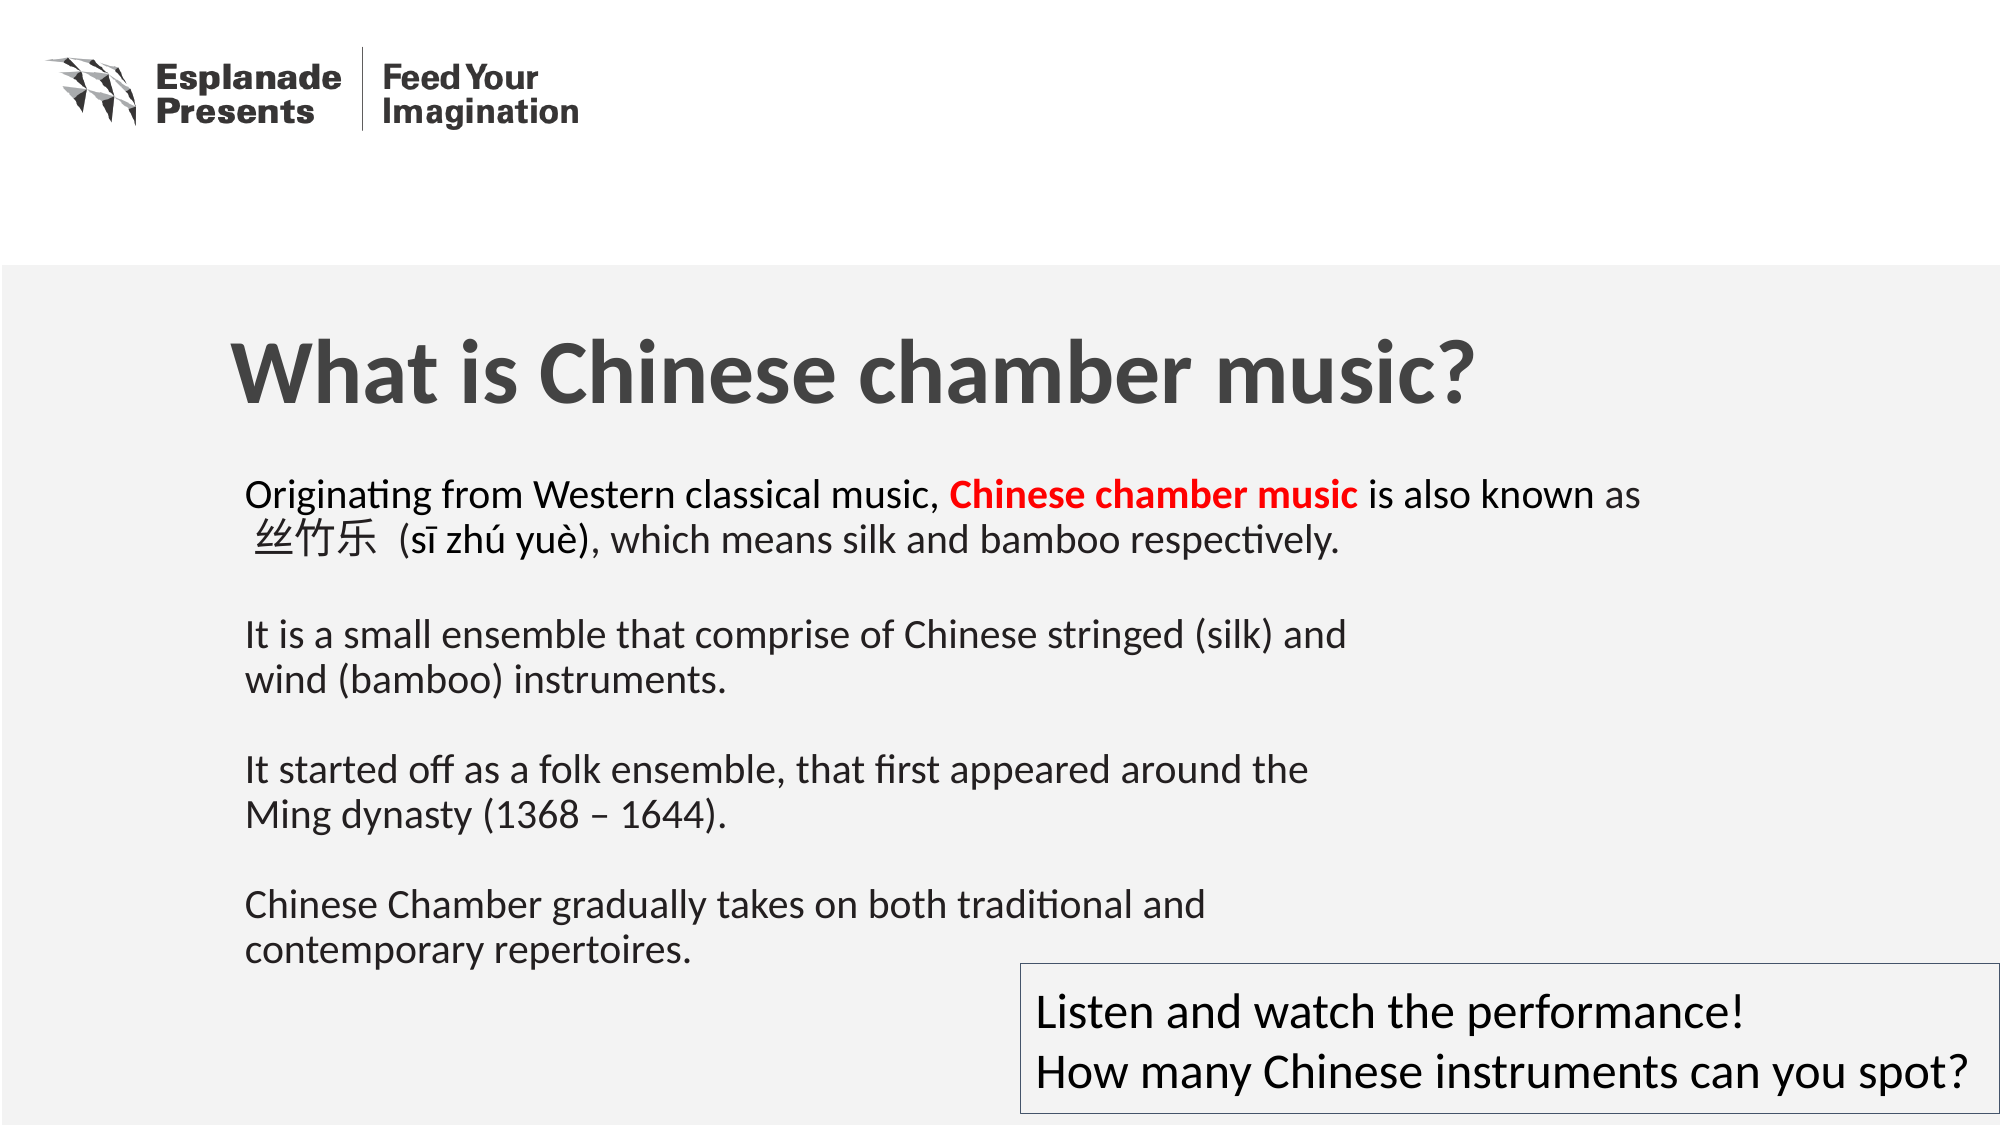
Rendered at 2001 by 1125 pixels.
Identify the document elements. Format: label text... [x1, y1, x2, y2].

text_box [2, 265, 2000, 1125]
text_box Listen and watch the performance! How many Chinese instruments can you spot? [1020, 963, 2000, 1114]
list Originating from Western classical music, Chinese chamber music is also known as 丝竹乐 (sī zhú yuè), which means silk and bamboo respectively. It is a small ensemble that comprise of Chinese stringed (silk) and wind (bamboo) instruments. It started off as a folk ensemble, that first appeared around the Ming dynasty (1368 – 1644). Chinese Chamber gradually takes on both traditional and contemporary repertoires. [200, 464, 1671, 1079]
picture [44, 45, 869, 133]
title What is Chinese chamber music? [215, 265, 1941, 483]
